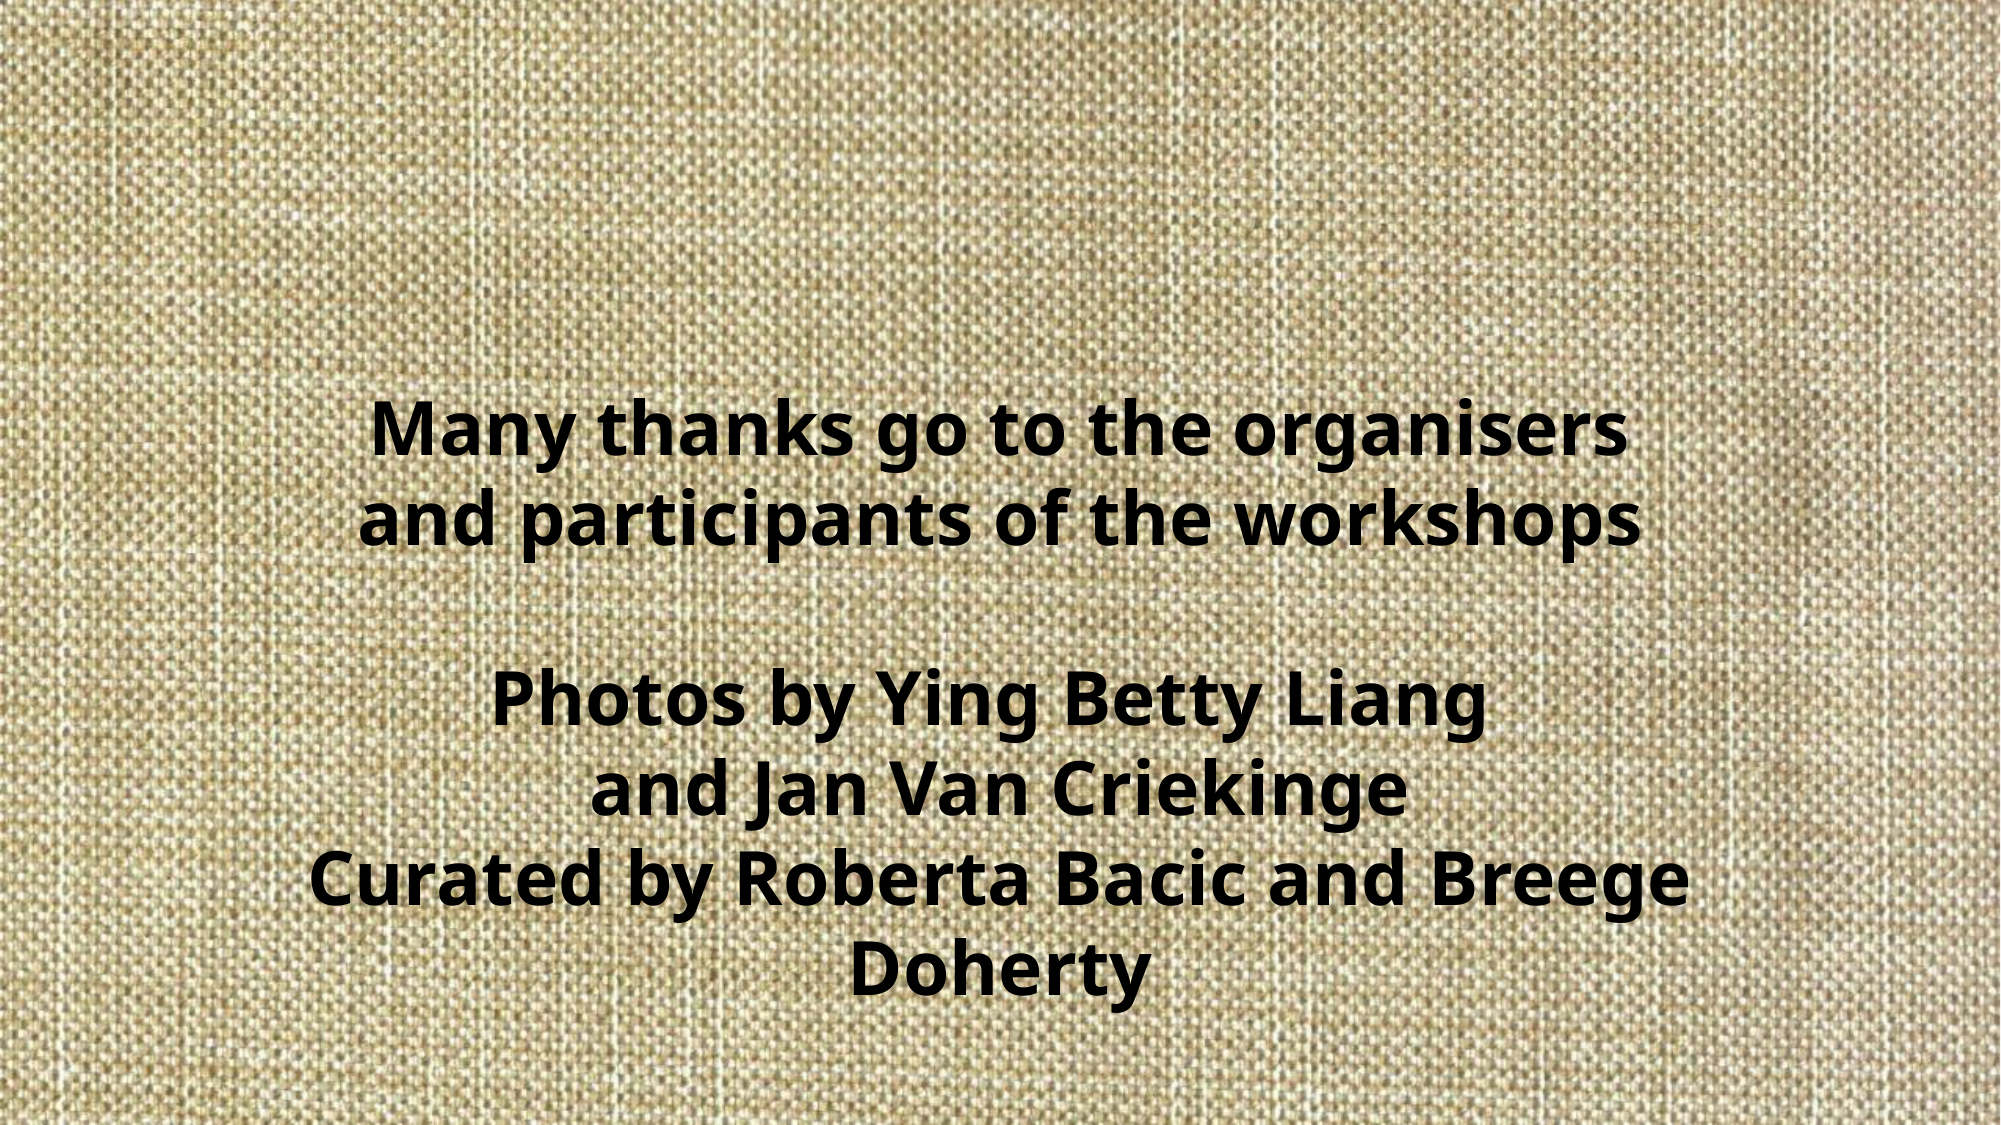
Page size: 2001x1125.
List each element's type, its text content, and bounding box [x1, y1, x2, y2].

picture [0, 0, 2001, 1125]
text_box Many thanks go to the organisers and participants of the workshops Photos by Ying Betty Liang and Jan Van Criekinge Curated by Roberta Bacic and Breege Doherty [274, 373, 1726, 1018]
